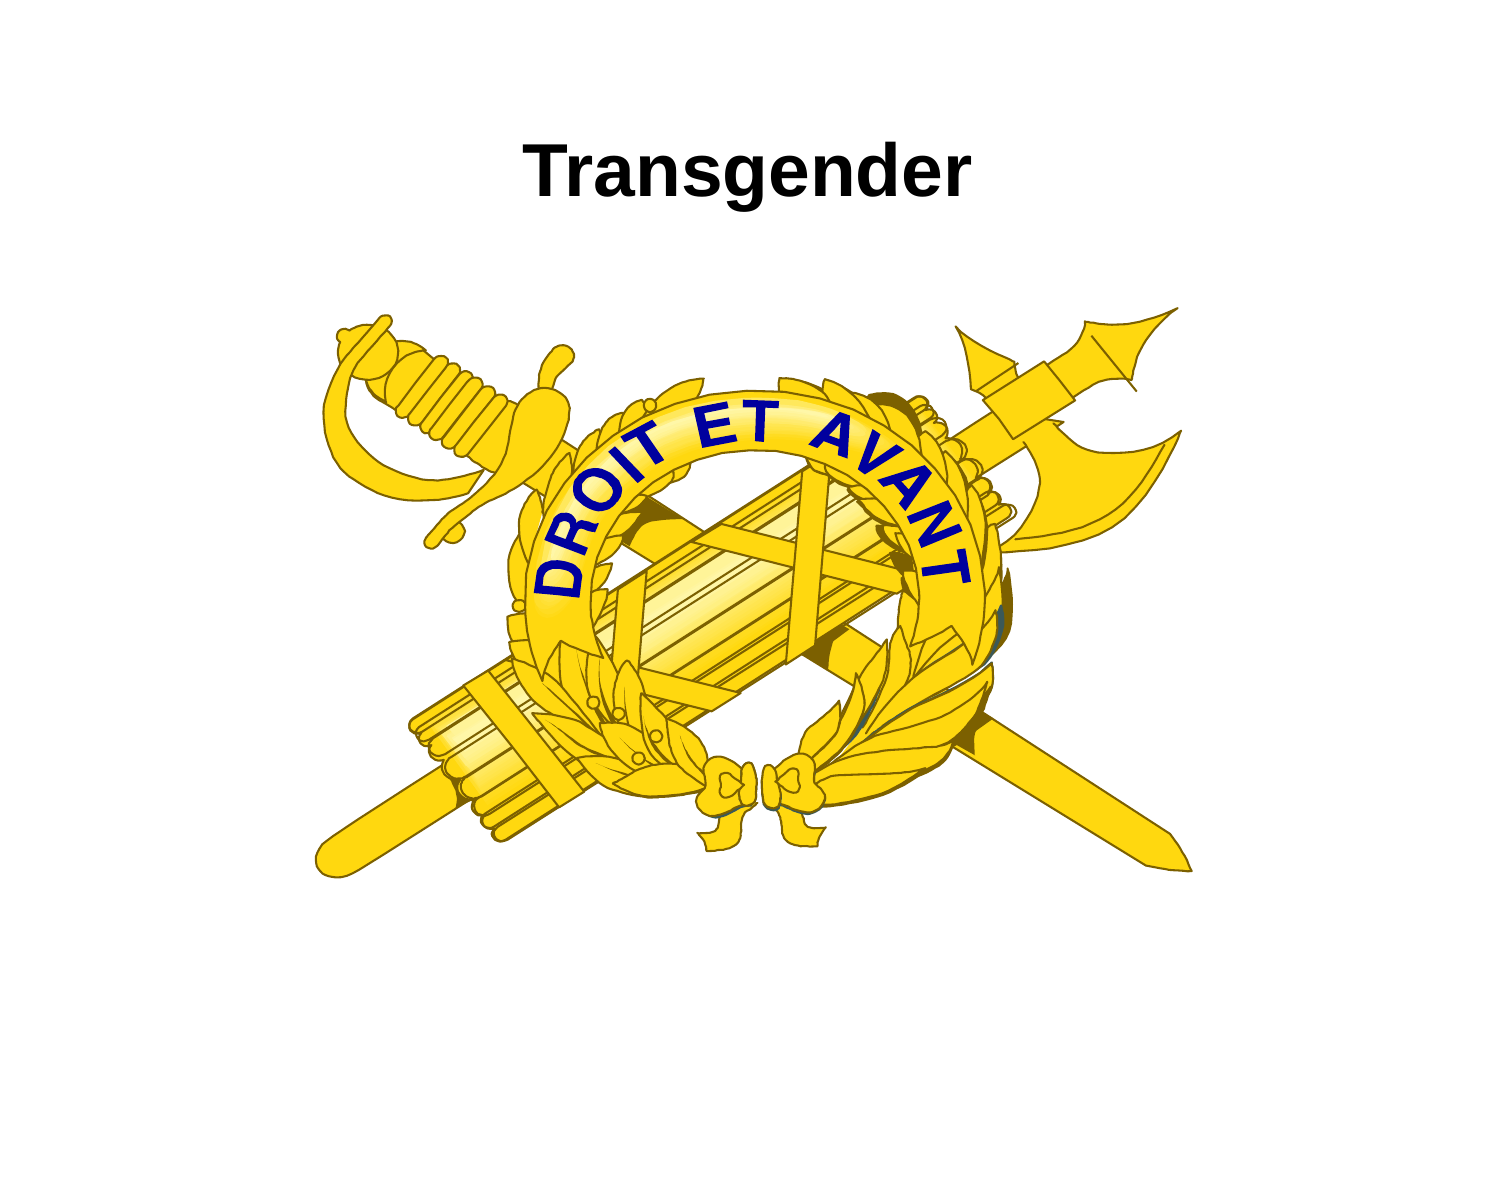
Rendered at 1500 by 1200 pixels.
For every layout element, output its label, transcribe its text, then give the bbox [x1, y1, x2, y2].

text_box [287, 346, 900, 1027]
title Transgender [35, 66, 1461, 267]
